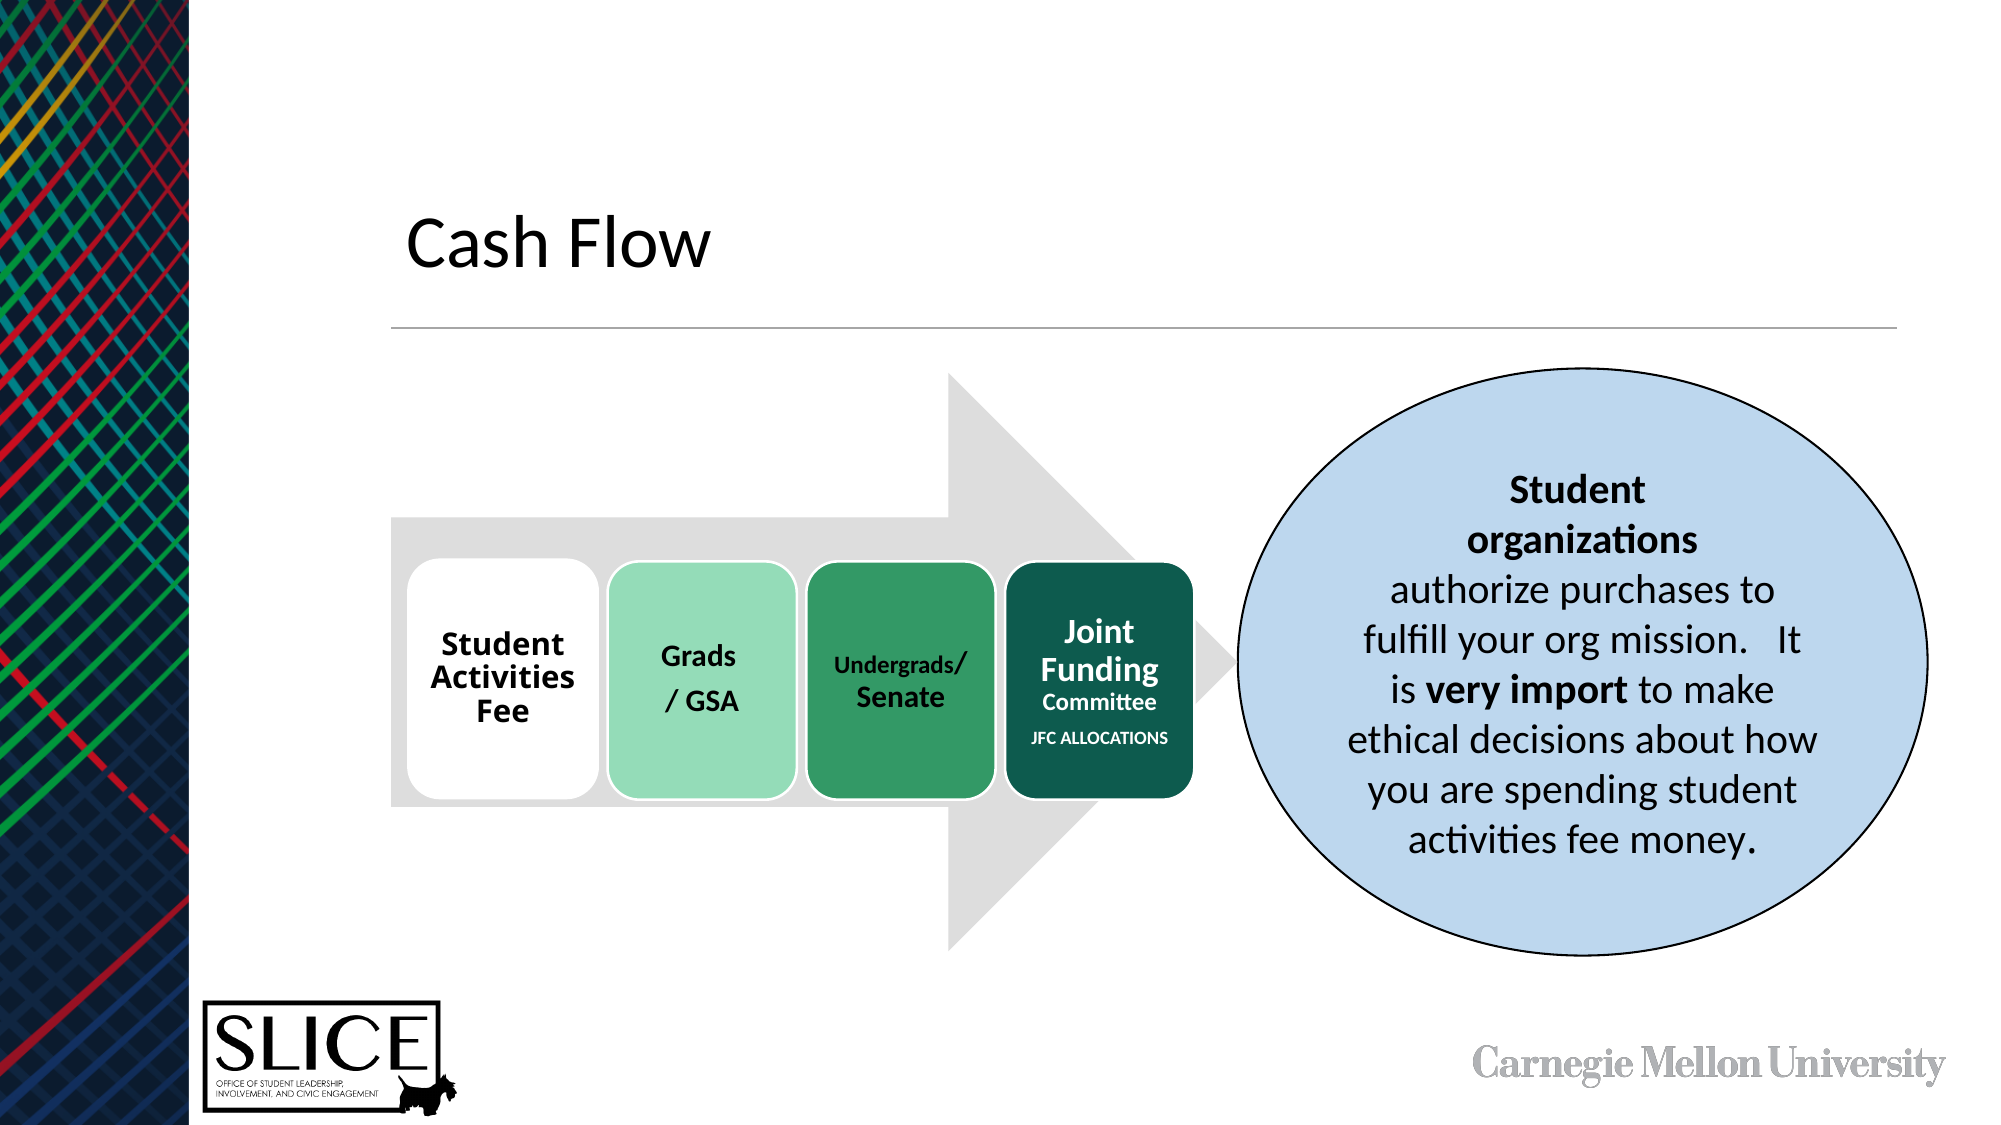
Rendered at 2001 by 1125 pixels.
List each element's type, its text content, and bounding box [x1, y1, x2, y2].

picture [1473, 1045, 1946, 1088]
text_box Student organizations authorize purchases to fulfill your org mission. It is very import to make ethical decisions about how you are spending student activities fee money. [1238, 367, 1929, 957]
list Cash Flow [391, 189, 1357, 296]
picture [0, 0, 188, 1125]
picture [197, 988, 460, 1125]
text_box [391, 372, 1238, 952]
